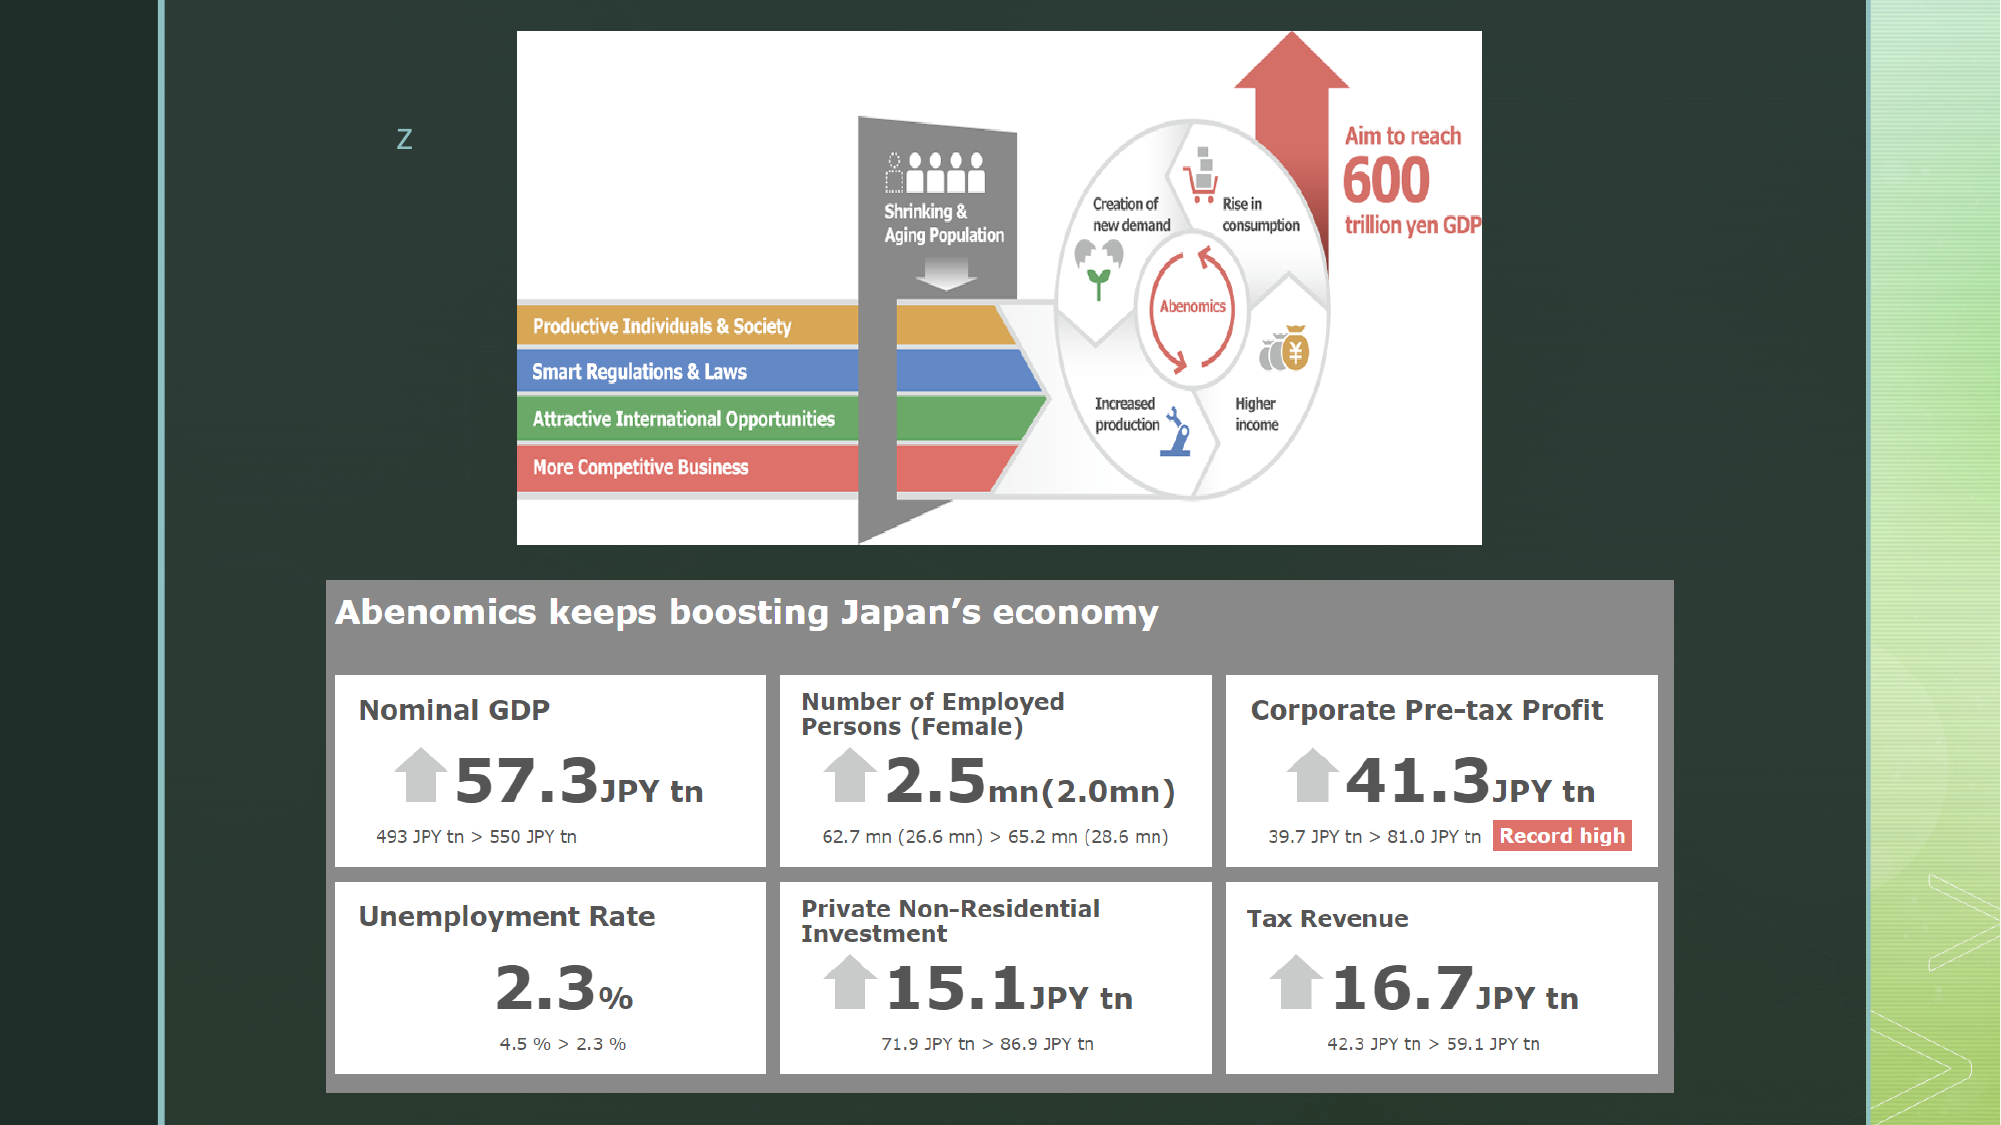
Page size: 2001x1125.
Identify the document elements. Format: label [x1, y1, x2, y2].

picture [325, 579, 1675, 1093]
picture [1871, 0, 2001, 1125]
list [517, 31, 1483, 546]
